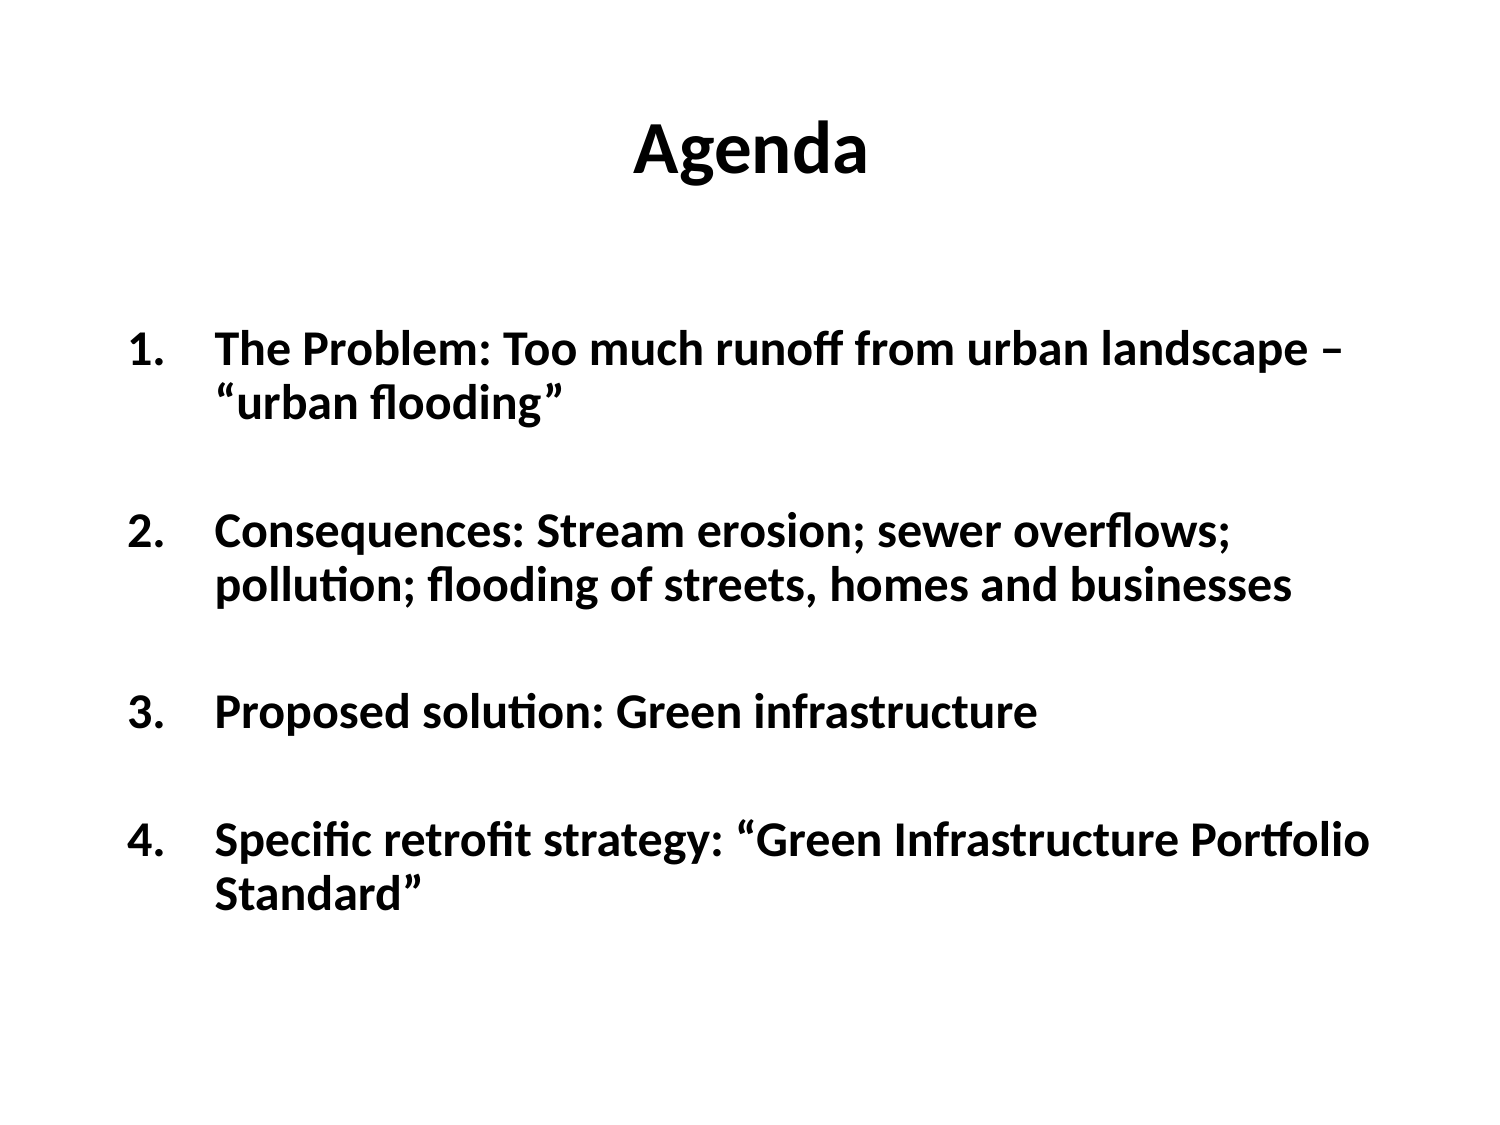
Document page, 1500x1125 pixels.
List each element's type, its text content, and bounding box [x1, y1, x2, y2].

title Agenda [76, 66, 1427, 222]
list The Problem: Too much runoff from urban landscape – “urban flooding” Consequences: Stream erosion; sewer overflows; pollution; flooding of streets, homes and businesses Proposed solution: Green infrastructure Specific retrofit strategy: “Green Infrastructure Portfolio Standard” [111, 314, 1400, 988]
